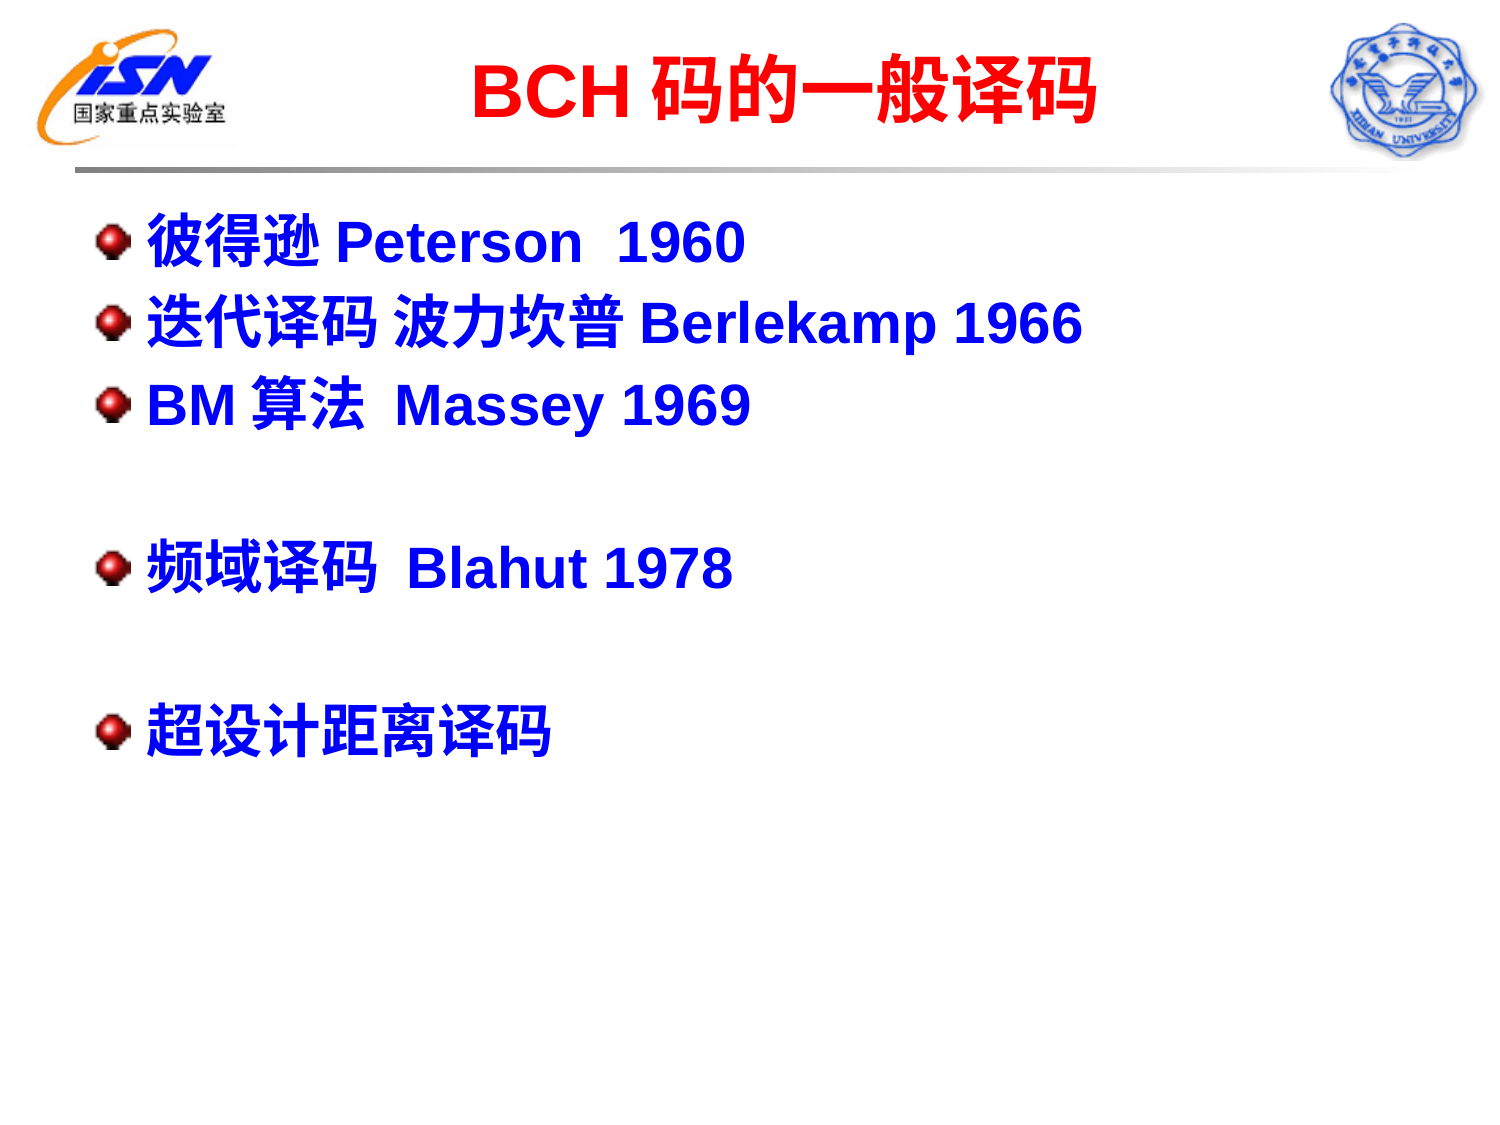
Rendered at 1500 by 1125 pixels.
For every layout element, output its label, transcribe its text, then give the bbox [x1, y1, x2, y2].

picture [29, 24, 236, 149]
picture [90, 218, 131, 260]
picture [90, 381, 131, 423]
title BCH码的一般译码 [241, 30, 1330, 144]
picture [90, 545, 131, 586]
picture [1328, 20, 1486, 161]
picture [90, 299, 131, 341]
list 彼得逊Peterson 1960 迭代译码 波力坎普Berlekamp 1966 BM算法 Massey 1969 频域译码 Blahut 1978 超设计距离译码 [74, 196, 1426, 1048]
picture [90, 708, 131, 750]
